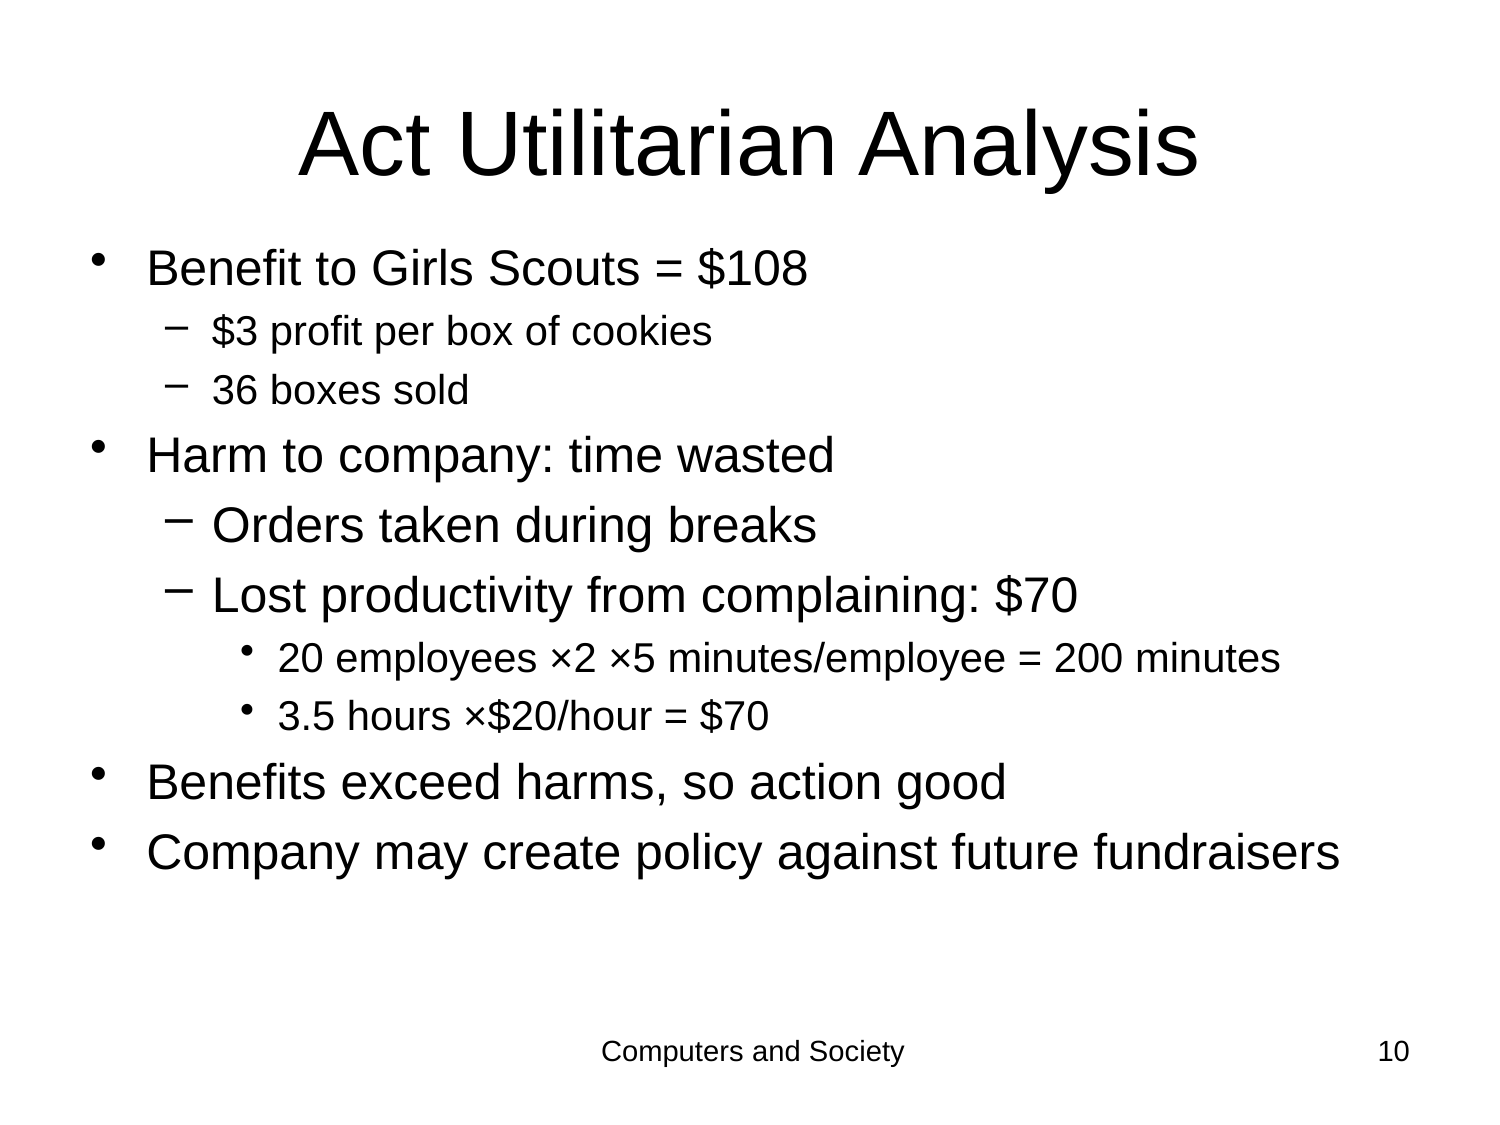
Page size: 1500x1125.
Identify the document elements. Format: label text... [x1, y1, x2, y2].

list Benefit to Girls Scouts = $108 $3 profit per box of cookies 36 boxes sold Harm to company: time wasted Orders taken during breaks Lost productivity from complaining: $70 20 employees ×2 ×5 minutes/employee = 200 minutes 3.5 hours ×$20/hour = $70 Benefits exceed harms, so action good Company may create policy against future fundraisers [74, 228, 1426, 971]
title Act Utilitarian Analysis [74, 44, 1426, 228]
slide_number 10 [1074, 1024, 1426, 1103]
footer Computers and Society [440, 1024, 1067, 1103]
